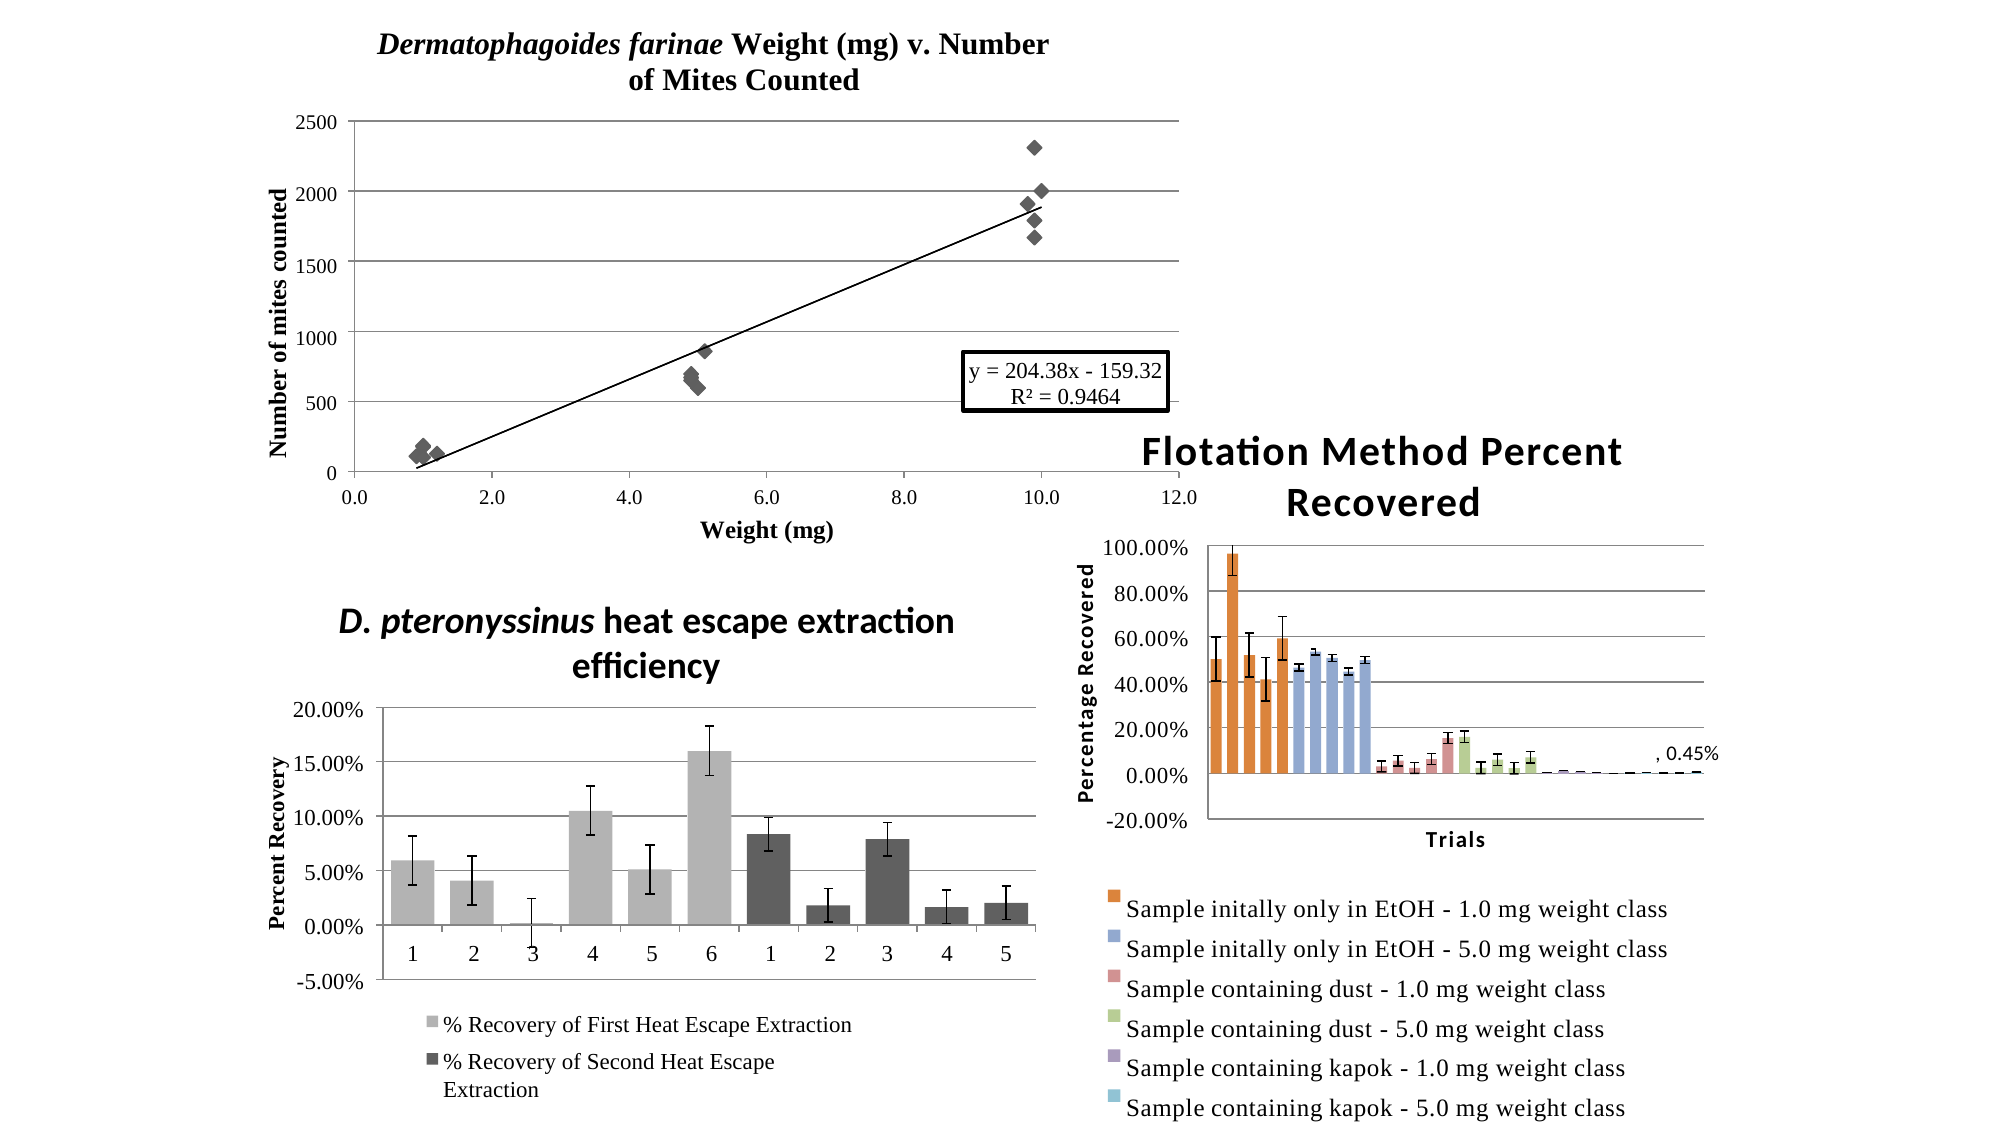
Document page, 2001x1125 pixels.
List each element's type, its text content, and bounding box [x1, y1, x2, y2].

text_box Sample initally only in EtOH - 1.0 mg weight class Sample initally only in EtOH - 5.0 mg weight class Sample containing dust - 1.0 mg weight class Sample containing dust - 5.0 mg weight class Sample containing kapok - 1.0 mg weight class Sample containing kapok - 5.0 mg weight class [1123, 882, 1672, 1122]
text_box 1 2 3 4 5 6 1 2 % Recovery of First Heat Escape Extraction % Recovery of Second Heat Escape Extraction [404, 938, 877, 1102]
text_box [1027, 140, 1042, 156]
text_box 2500 2000 1500 1000 [293, 108, 340, 350]
text_box [1243, 655, 1256, 774]
text_box [1107, 1049, 1121, 1062]
text_box [1326, 657, 1338, 774]
text_box [429, 446, 445, 459]
text_box 8.0 [889, 483, 920, 509]
text_box [1027, 230, 1042, 245]
text_box [1020, 196, 1035, 212]
text_box [1492, 759, 1504, 774]
text_box [924, 907, 946, 924]
text_box [683, 366, 699, 376]
text_box 100.00% 80.00% 60.00% 40.00% 20.00% 0.00% -20.00% [1099, 532, 1192, 834]
text_box [746, 834, 791, 924]
text_box [683, 370, 699, 385]
text_box [568, 810, 613, 924]
text_box 5.00% [302, 857, 366, 885]
text_box [984, 902, 1029, 924]
text_box -5.00% [294, 966, 366, 994]
text_box [698, 344, 707, 350]
text_box 0.00% [302, 911, 366, 940]
text_box [415, 439, 431, 452]
text_box Recovered [1284, 474, 1484, 525]
text_box [1525, 757, 1537, 774]
text_box [1442, 738, 1454, 774]
text_box [963, 351, 1168, 411]
text_box [1107, 1089, 1121, 1102]
text_box 20.00% [290, 694, 366, 722]
text_box 500 [303, 389, 339, 415]
text_box [1227, 553, 1239, 774]
text_box 12.0 [1158, 483, 1200, 509]
text_box [1210, 659, 1222, 774]
text_box [1107, 969, 1121, 983]
text_box 5 [998, 938, 1015, 967]
text_box [690, 381, 706, 396]
text_box [415, 450, 431, 465]
text_box Percentage Recovered [1070, 560, 1098, 806]
text_box [1308, 624, 1328, 652]
text_box Percent Recovery [261, 755, 289, 933]
text_box 4 [939, 938, 955, 967]
text_box y = 204.38x - 159.32 R² = 0.9464 [967, 355, 1165, 410]
text_box [1107, 889, 1121, 903]
text_box [409, 449, 420, 464]
text_box [391, 860, 435, 924]
text_box 10.0 [1021, 483, 1062, 509]
text_box [806, 905, 851, 924]
text_box [1283, 638, 1288, 659]
text_box [1415, 767, 1421, 774]
text_box Trials [1423, 824, 1487, 853]
text_box 10.00% [290, 802, 366, 831]
text_box 15.00% [290, 748, 366, 776]
text_box [947, 907, 969, 924]
text_box [1481, 767, 1487, 774]
text_box [1107, 929, 1121, 943]
text_box 6.0 Weight (mg) [698, 483, 836, 544]
text_box [450, 880, 494, 924]
text_box 3 [879, 938, 896, 967]
text_box [698, 347, 712, 359]
text_box [1034, 183, 1049, 199]
text_box [1107, 1009, 1121, 1022]
text_box [1277, 638, 1282, 659]
text_box [1260, 679, 1272, 774]
text_box [628, 869, 672, 924]
text_box [1459, 736, 1471, 774]
text_box 4.0 [614, 483, 645, 509]
text_box [1392, 760, 1404, 774]
text_box [1310, 652, 1322, 774]
text_box [1277, 660, 1288, 774]
text_box 0.0 [339, 483, 370, 509]
text_box [1376, 766, 1388, 774]
text_box Flotation Method Percent [1139, 423, 1627, 474]
text_box [687, 751, 732, 924]
text_box , 0.45% [1653, 739, 1723, 765]
text_box Number of mites counted [261, 186, 291, 461]
text_box Dermatophagoides farinae Weight (mg) v. Number of Mites Counted [375, 25, 1079, 97]
text_box [865, 839, 910, 924]
text_box [1343, 671, 1355, 774]
text_box [1359, 660, 1371, 774]
text_box 2.0 [477, 483, 508, 509]
text_box 0 [324, 459, 340, 485]
text_box [1027, 213, 1042, 228]
text_box [1293, 667, 1305, 774]
text_box D. pteronyssinus heat escape extraction efficiency [336, 595, 957, 686]
text_box [1426, 759, 1437, 774]
